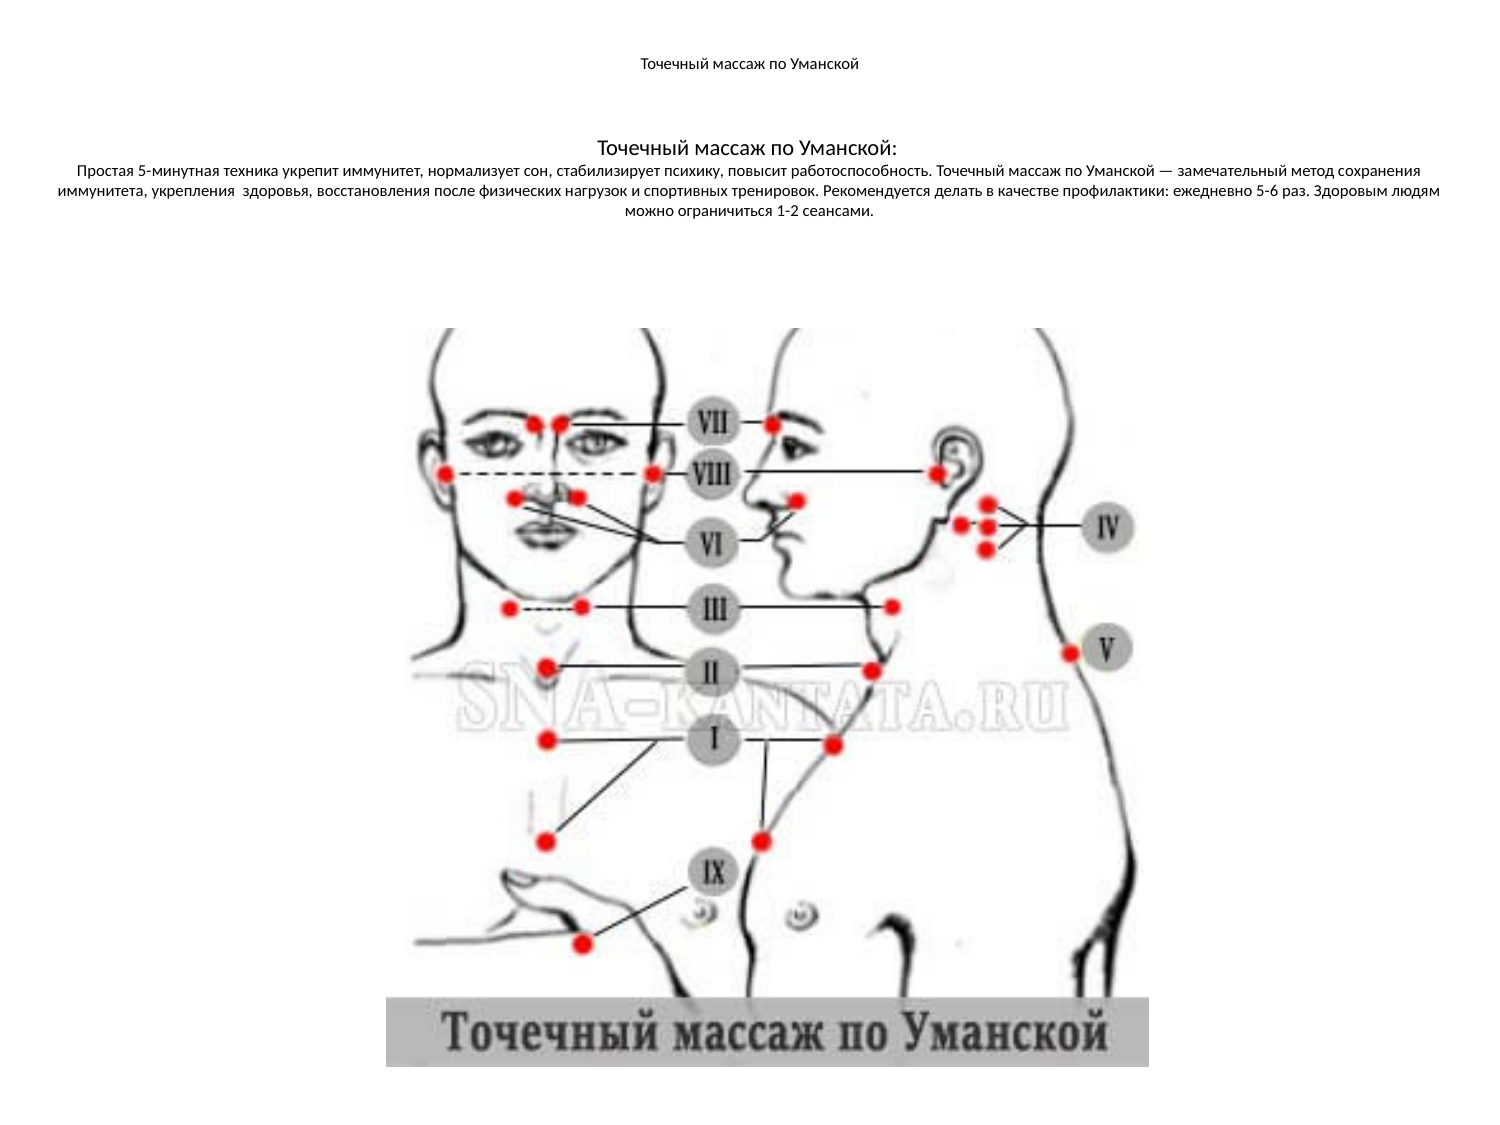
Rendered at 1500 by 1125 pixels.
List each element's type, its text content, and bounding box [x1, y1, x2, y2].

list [386, 327, 1149, 1067]
title Точечный массаж по Уманской Точечный массаж по Уманской: Простая 5-минутная техника укрепит иммунитет, нормализует сон, стабилизирует психику, повысит работоспособность. Точечный массаж по Уманской — замечательный метод сохранения иммунитета, укрепления здоровья, восстановления после физических нагрузок и спортивных тренировок. Рекомендуется делать в качестве профилактики: ежедневно 5-6 раз. Здоровым людям можно ограничиться 1-2 сеансами. [35, 45, 1465, 329]
